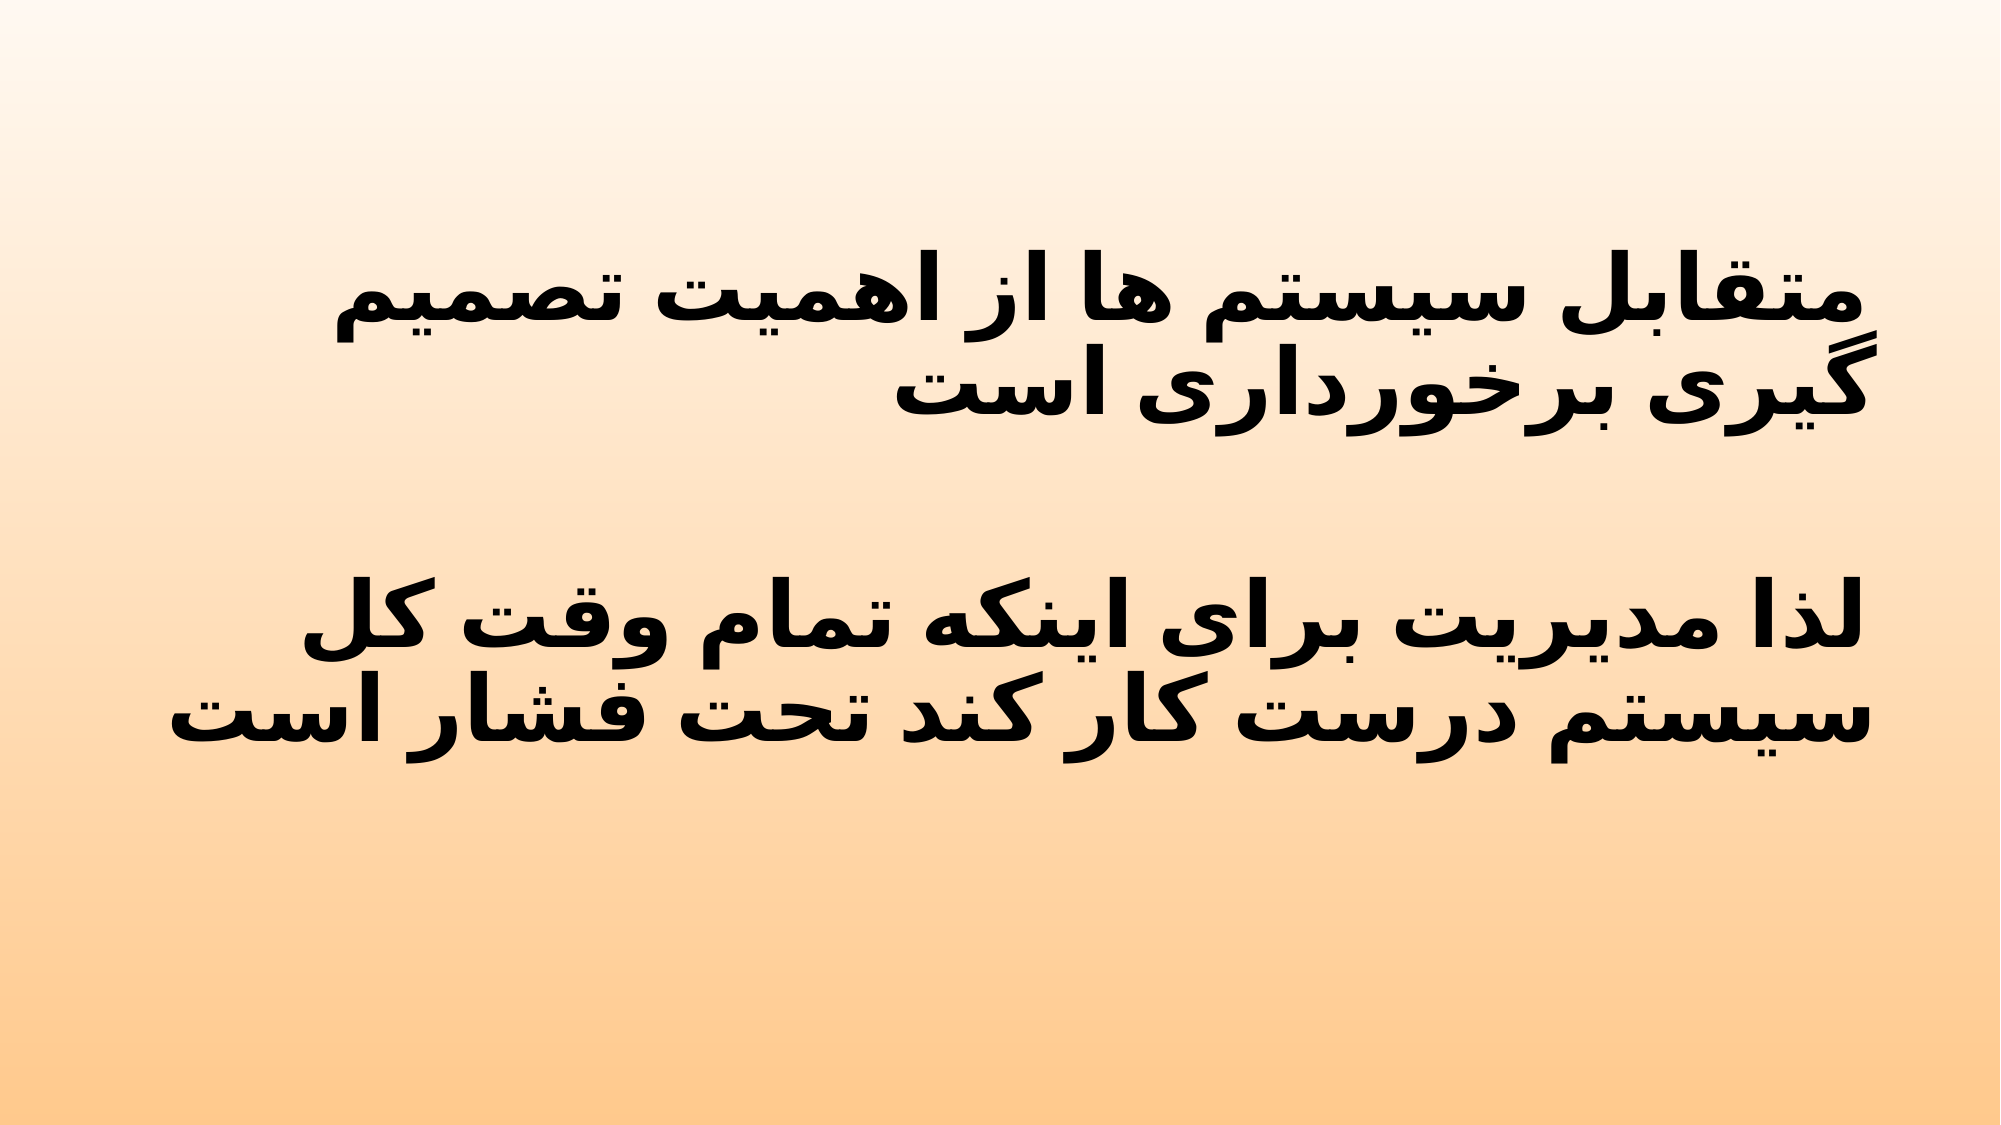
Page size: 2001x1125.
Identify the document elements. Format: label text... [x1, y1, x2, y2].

list متقابل سیستم ها از اهمیت تصمیم گیری برخورداری است لذا مدیریت برای اینکه تمام وقت کل سیستم درست کار کند تحت فشار است [141, 237, 1906, 856]
